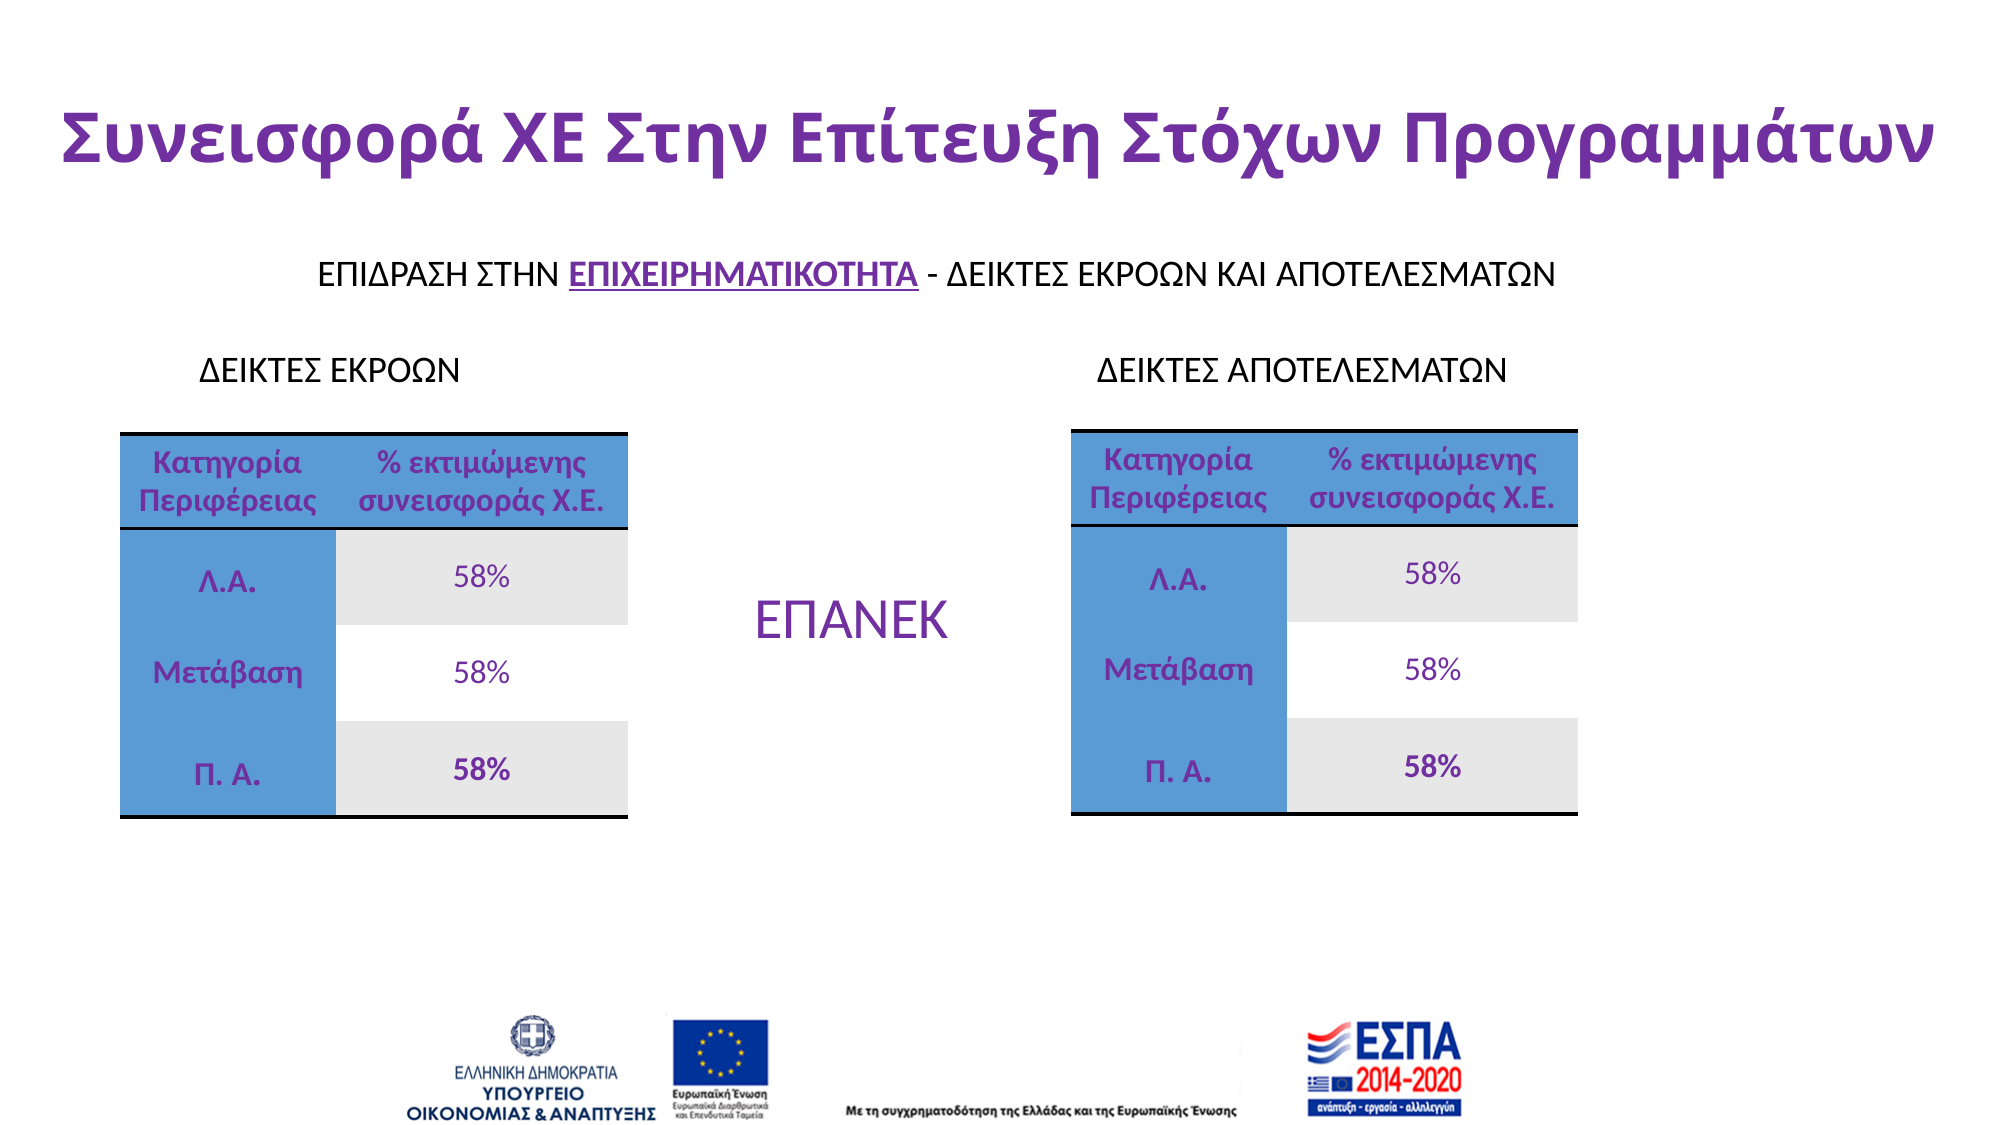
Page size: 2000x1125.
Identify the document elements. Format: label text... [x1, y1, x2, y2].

title Συνεισφορά ΧΕ Στην Επίτευξη Στόχων Προγραμμάτων [30, 86, 1969, 193]
text_box ΕΠΑΝΕΚ [739, 572, 1000, 658]
text_box ΔΕΙΚΤΕΣ ΑΠΟΤΕΛΕΣΜΑΤΩΝ [1082, 338, 1591, 398]
table_cell Μετάβαση [120, 625, 336, 721]
table_header % εκτιμώμενης συνεισφοράς Χ.Ε. [336, 436, 628, 527]
table_header Κατηγορία Περιφέρειας [1071, 433, 1287, 524]
table_cell 58% [336, 530, 628, 625]
table_cell Π. Α. [120, 721, 336, 815]
table_cell 58% [336, 721, 628, 815]
text_box ΔΕΙΚΤΕΣ ΕΚΡΟΩΝ [184, 338, 563, 398]
table_header % εκτιμώμενης συνεισφοράς Χ.Ε. [1287, 433, 1578, 524]
picture [397, 1014, 1468, 1125]
table_cell Π. Α. [1071, 718, 1287, 812]
table_cell 58% [1287, 622, 1578, 718]
table_cell Μετάβαση [1071, 622, 1287, 718]
text_box ΕΠΙΔΡΑΣΗ ΣΤΗΝ ΕΠΙΧΕΙΡΗΜΑΤΙΚΟΤΗΤΑ - ΔΕΙΚΤΕΣ ΕΚΡΟΩΝ ΚΑΙ ΑΠΟΤΕΛΕΣΜΑΤΩΝ [302, 241, 1863, 302]
table_header Κατηγορία Περιφέρειας [120, 436, 336, 527]
table_cell Λ.Α. [120, 530, 336, 625]
table_cell 58% [336, 625, 628, 721]
table_cell Λ.Α. [1071, 527, 1287, 622]
table_cell 58% [1287, 718, 1578, 812]
table_cell 58% [1287, 527, 1578, 622]
